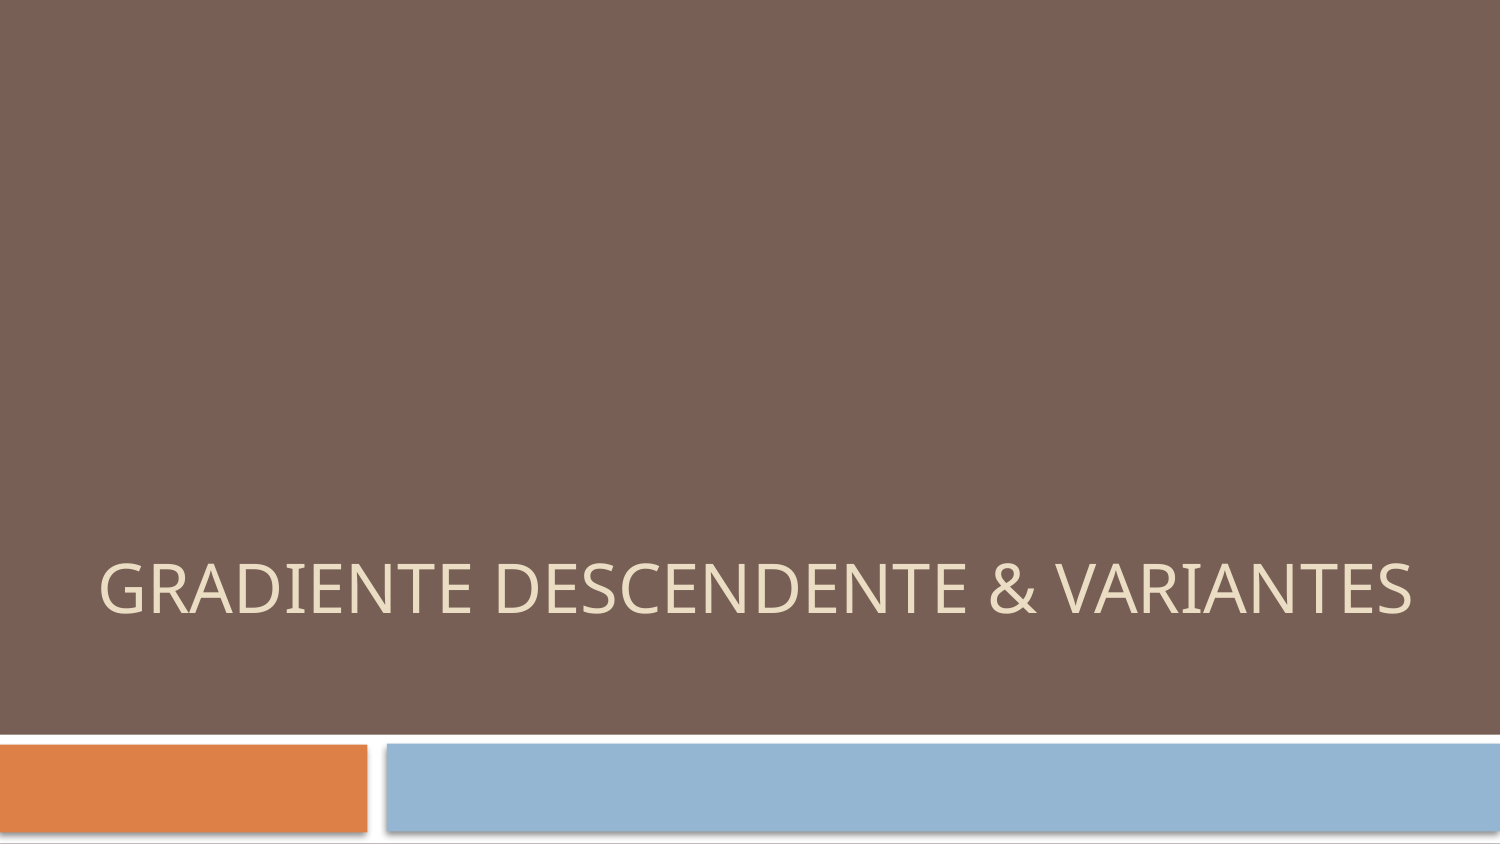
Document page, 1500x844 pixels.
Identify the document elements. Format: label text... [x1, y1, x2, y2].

title Gradiente Descendente & variantes [50, 493, 1463, 635]
